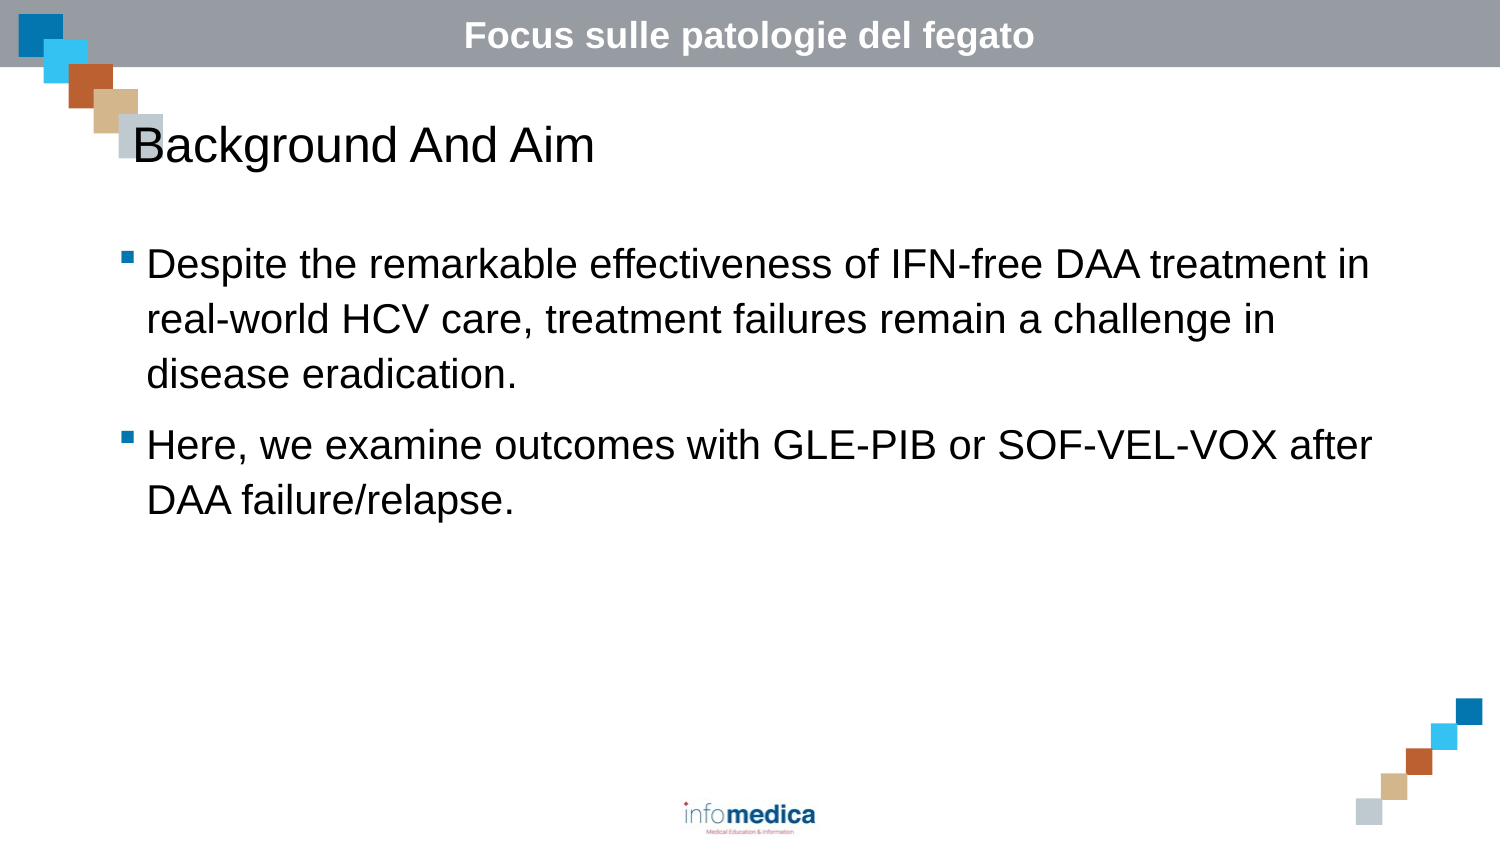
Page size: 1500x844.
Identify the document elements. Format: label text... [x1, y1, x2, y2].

picture [680, 798, 820, 839]
title Background And Aim [103, 83, 1397, 208]
list Despite the remarkable effectiveness of IFN-free DAA treatment in real-world HCV care, treatment failures remain a challenge in disease eradication. Here, we examine outcomes with GLE-PIB or SOF-VEL-VOX after DAA failure/relapse. [103, 224, 1397, 760]
